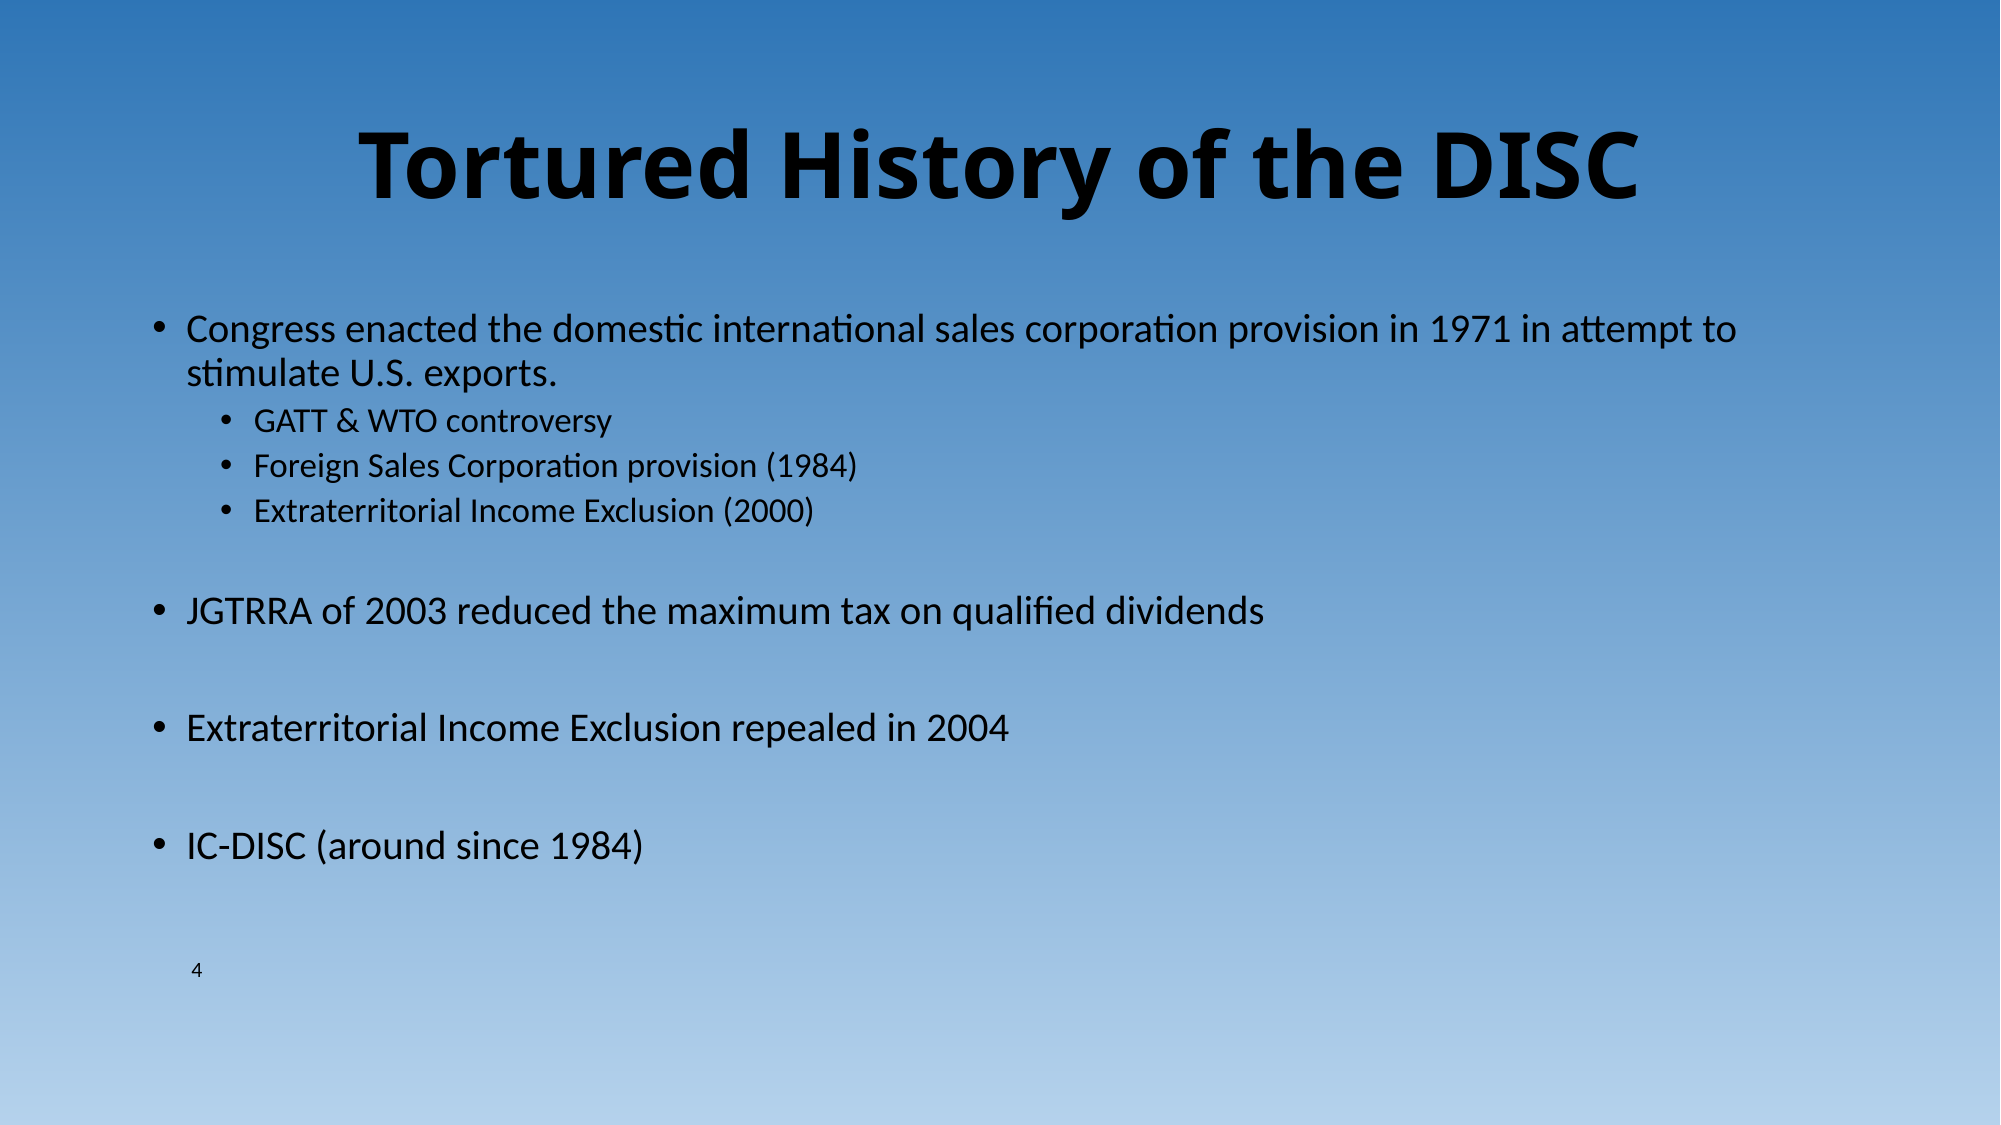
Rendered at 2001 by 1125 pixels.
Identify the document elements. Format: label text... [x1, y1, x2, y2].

list Congress enacted the domestic international sales corporation provision in 1971 in attempt to stimulate U.S. exports. GATT & WTO controversy Foreign Sales Corporation provision (1984) Extraterritorial Income Exclusion (2000) JGTRRA of 2003 reduced the maximum tax on qualified dividends Extraterritorial Income Exclusion repealed in 2004 IC-DISC (around since 1984) 4 [137, 299, 1901, 999]
title Tortured History of the DISC [137, 59, 1863, 278]
